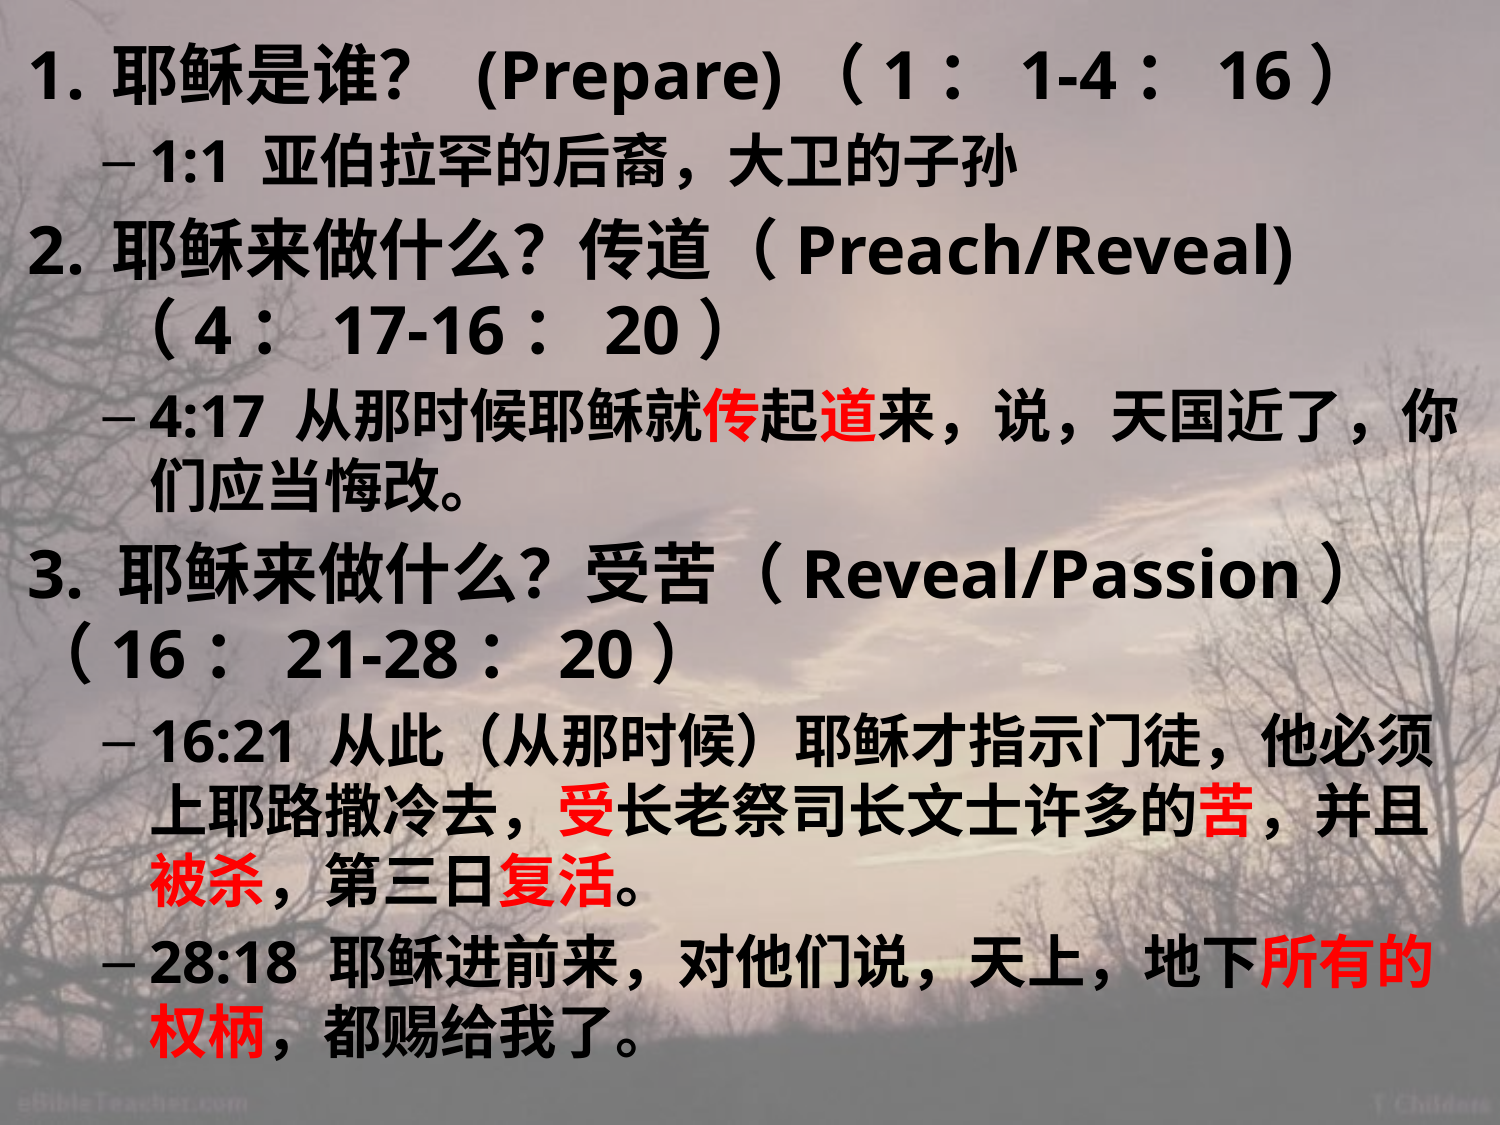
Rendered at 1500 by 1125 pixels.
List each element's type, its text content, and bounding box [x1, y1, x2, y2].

list 耶稣是谁？ (Prepare)（1：1-4：16） 1:1 亚伯拉罕的后裔，大卫的子孙 耶稣来做什么？传道（Preach/Reveal)（4：17-16：20） 4:17 从那时候耶稣就传起道来，说，天国近了，你们应当悔改。 3. 耶稣来做什么？受苦（Reveal/Passion）（16：21-28：20） 16:21 从此（从那时候）耶稣才指示门徒，他必须上耶路撒冷去，受长老祭司长文士许多的苦，并且被杀，第三日复活。 28:18 耶稣进前来，对他们说，天上，地下所有的权柄，都赐给我了。 [12, 24, 1500, 1125]
